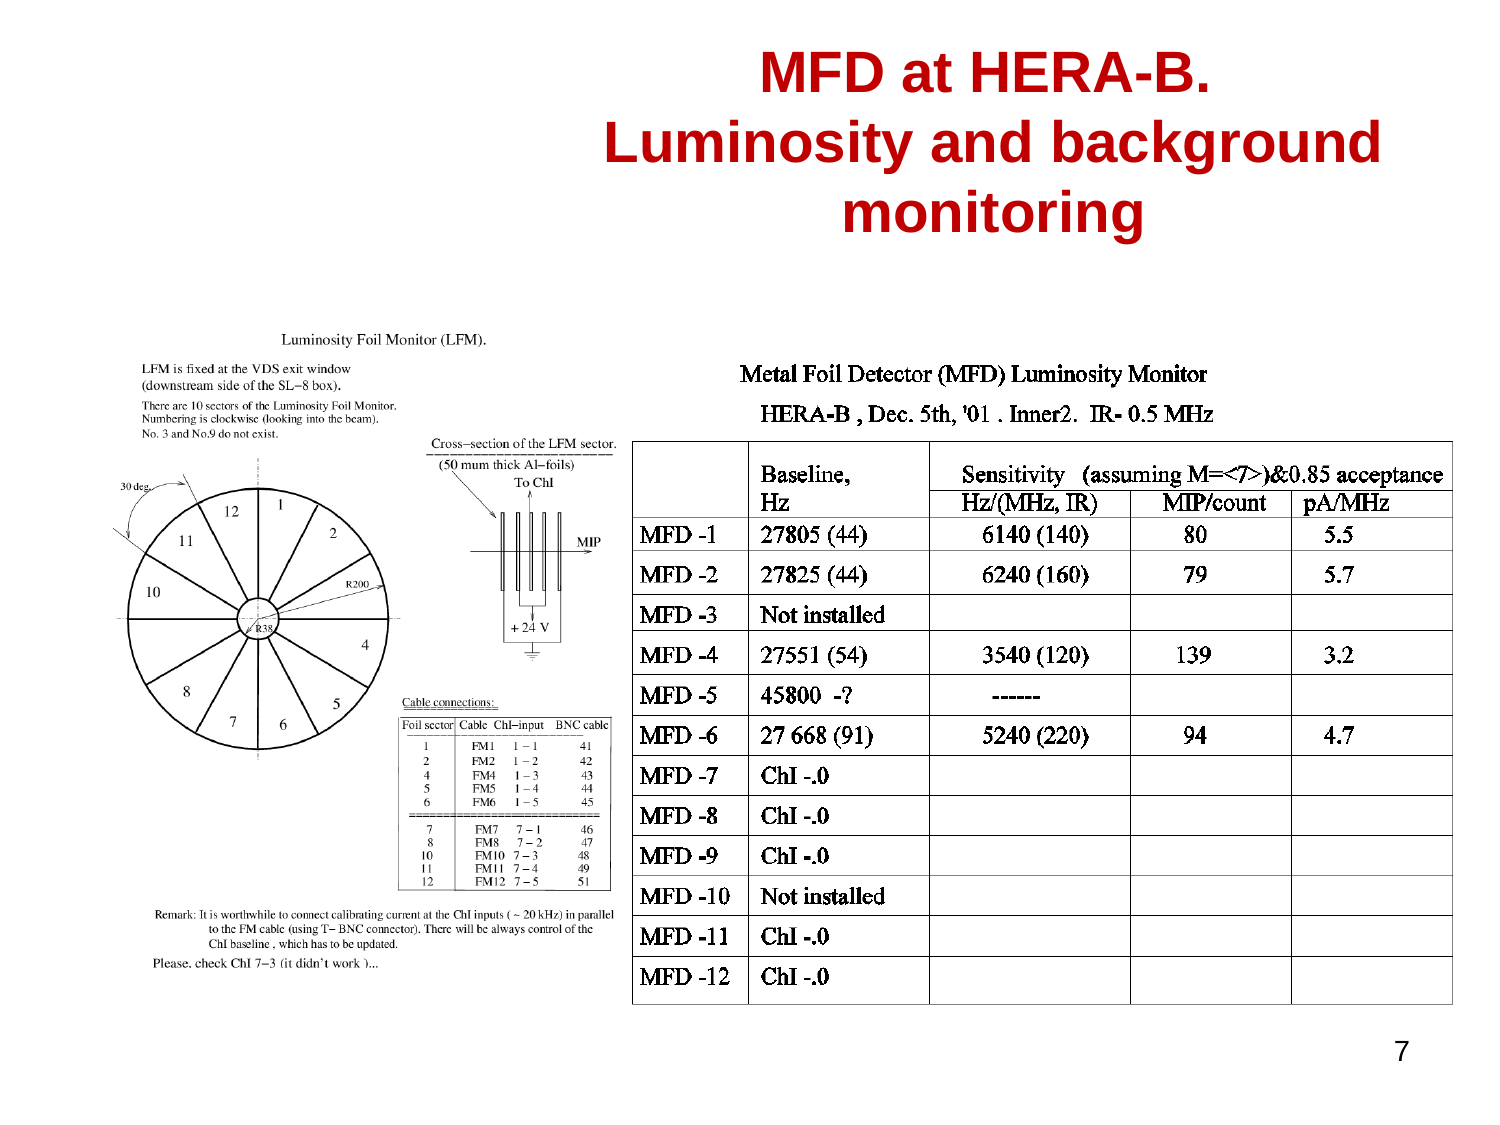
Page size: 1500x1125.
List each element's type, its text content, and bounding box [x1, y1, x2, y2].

slide_number 7 [1074, 1024, 1425, 1103]
title MFD at HERA-B. Luminosity and background monitoring [562, 45, 1425, 233]
picture [112, 199, 1459, 1005]
